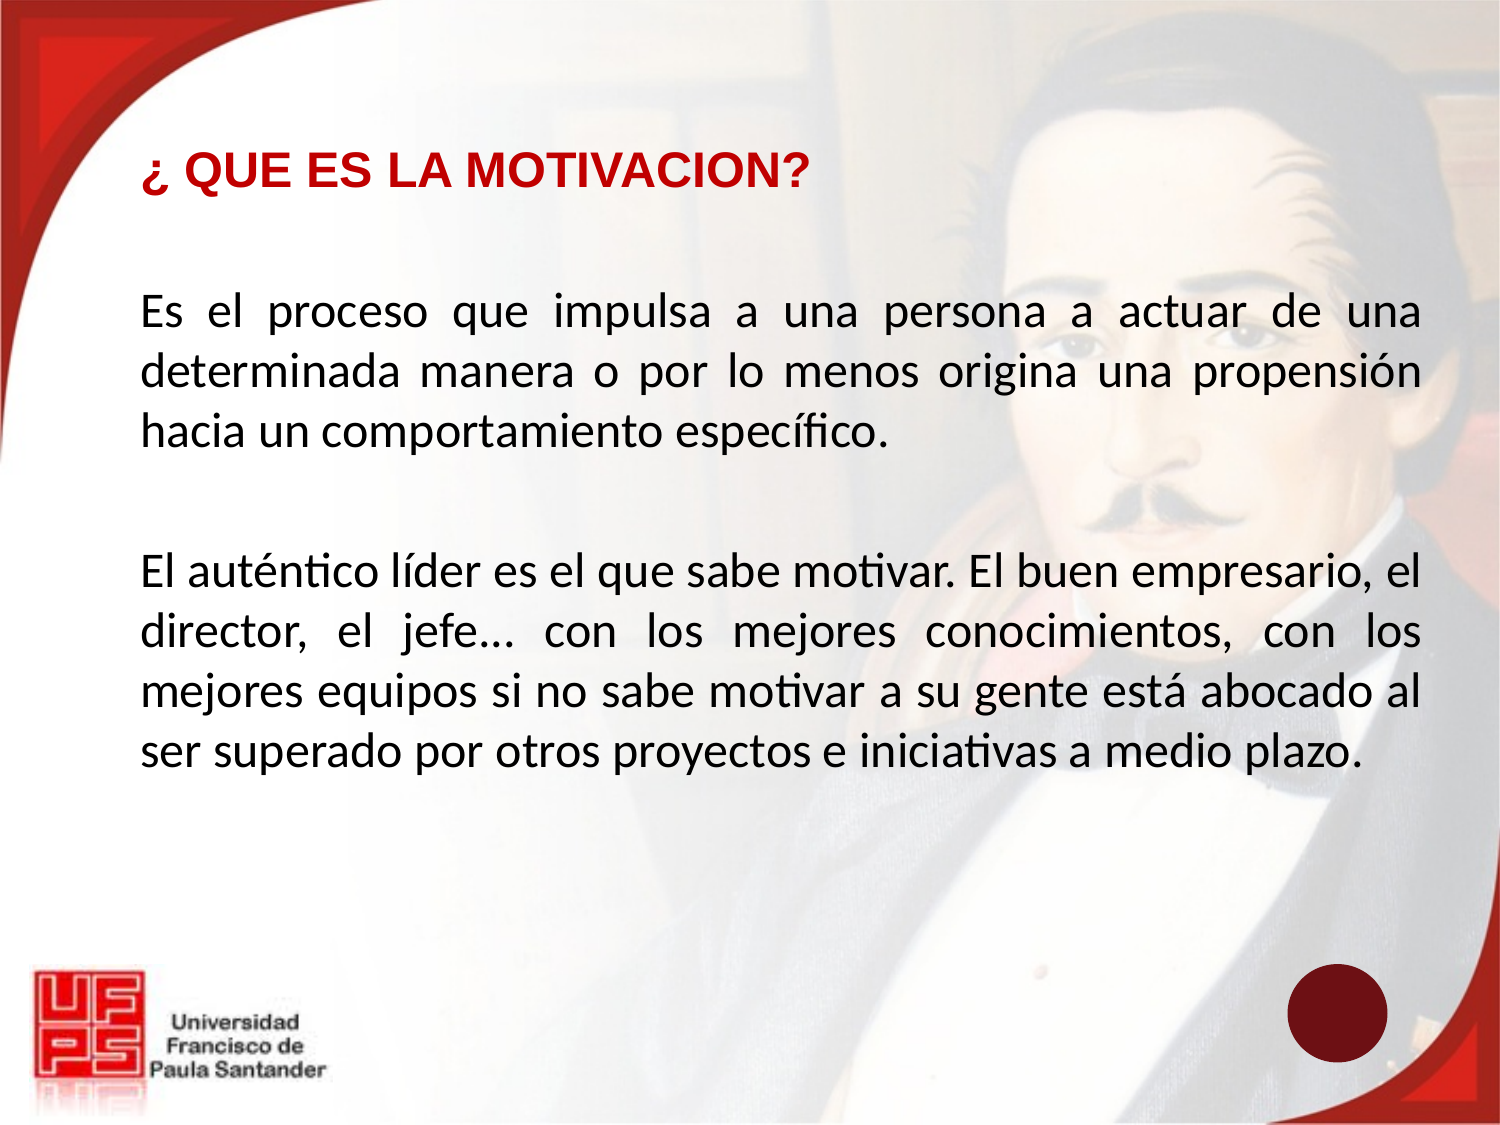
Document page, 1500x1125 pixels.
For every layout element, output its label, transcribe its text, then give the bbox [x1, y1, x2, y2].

picture [0, 0, 1500, 1125]
text_box [1285, 961, 1390, 1065]
list ¿ QUE ES LA MOTIVACION? Es el proceso que impulsa a una persona a actuar de una determinada manera o por lo menos origina una propensión hacia un comportamiento específico. El auténtico líder es el que sabe motivar. El buen empresario, el director, el jefe... con los mejores conocimientos, con los mejores equipos si no sabe motivar a su gente está abocado al ser superado por otros proyectos e iniciativas a medio plazo. [125, 130, 1438, 950]
